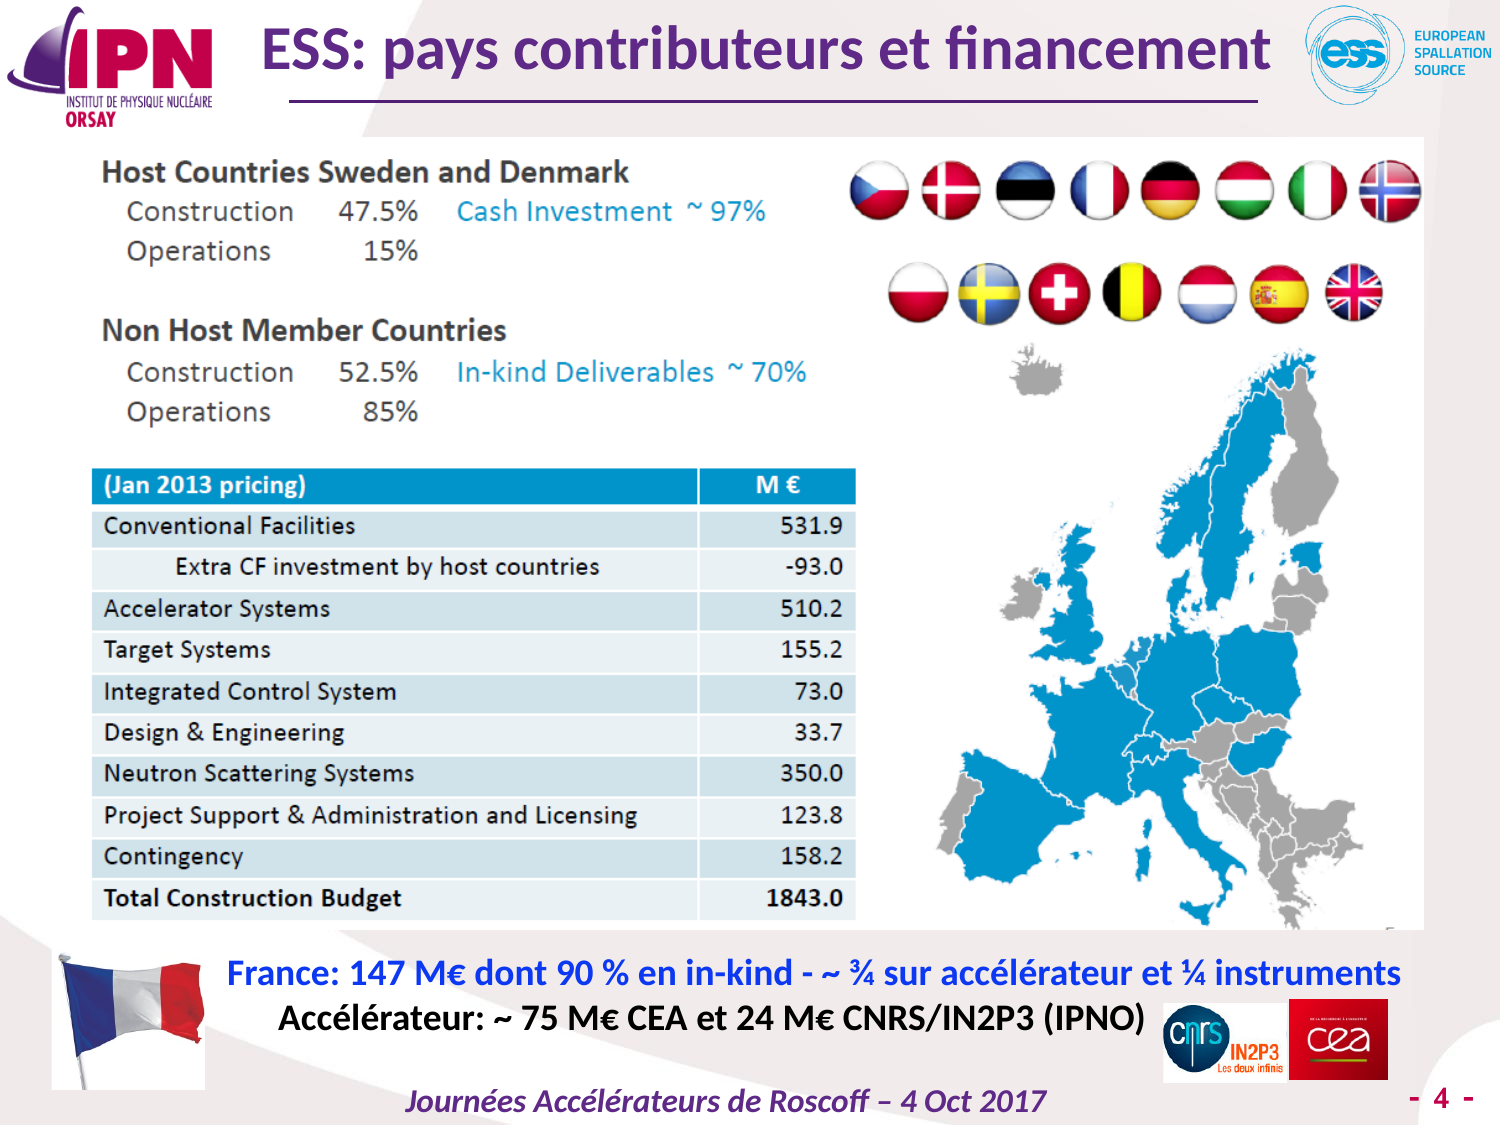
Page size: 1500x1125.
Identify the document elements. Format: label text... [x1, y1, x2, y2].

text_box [51, 940, 1424, 1090]
picture [0, 1, 1500, 1125]
text_box ESS: pays contributeurs et financement [230, 0, 1306, 90]
